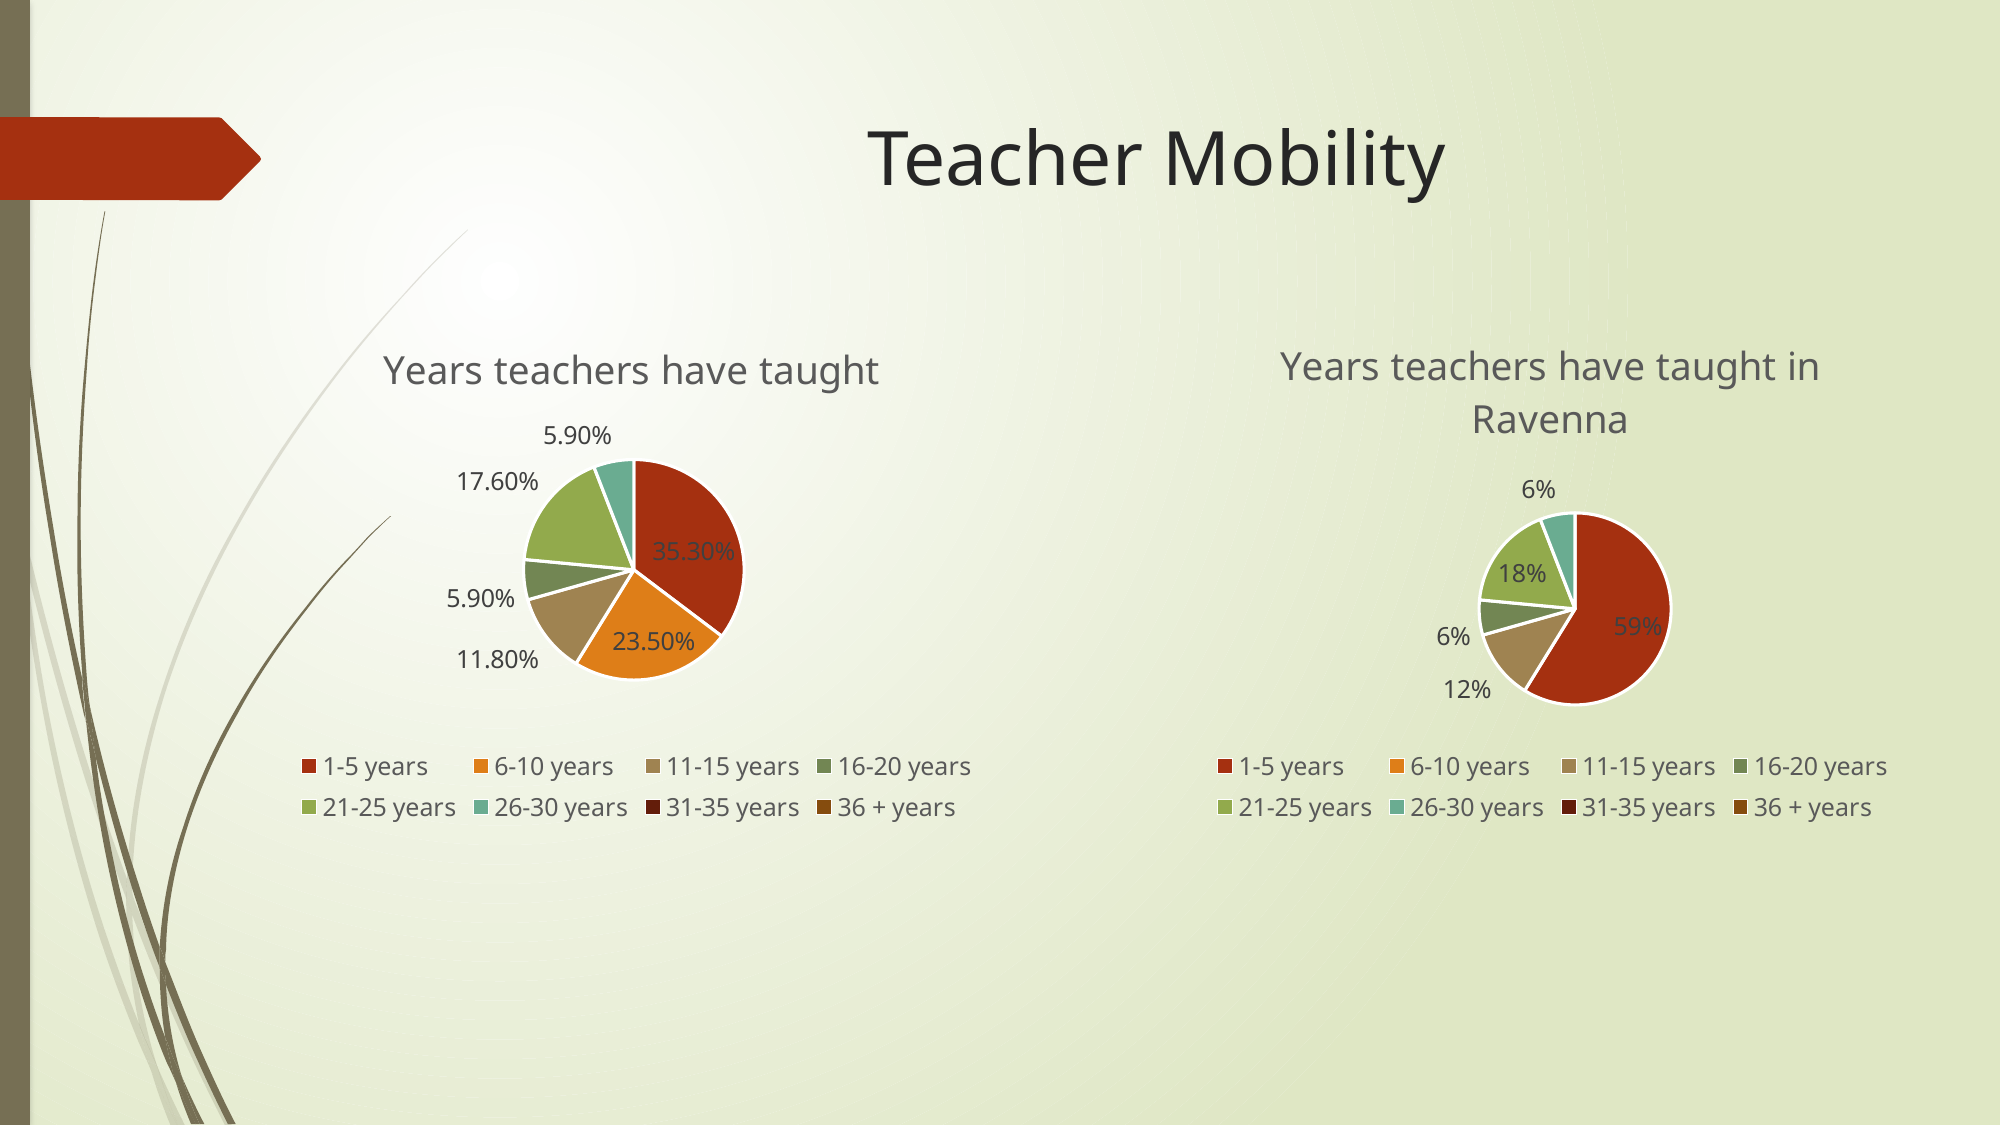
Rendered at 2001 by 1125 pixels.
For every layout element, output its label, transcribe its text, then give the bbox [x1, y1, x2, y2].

title Teacher Mobility [425, 102, 1888, 311]
chart [38, 312, 1951, 831]
